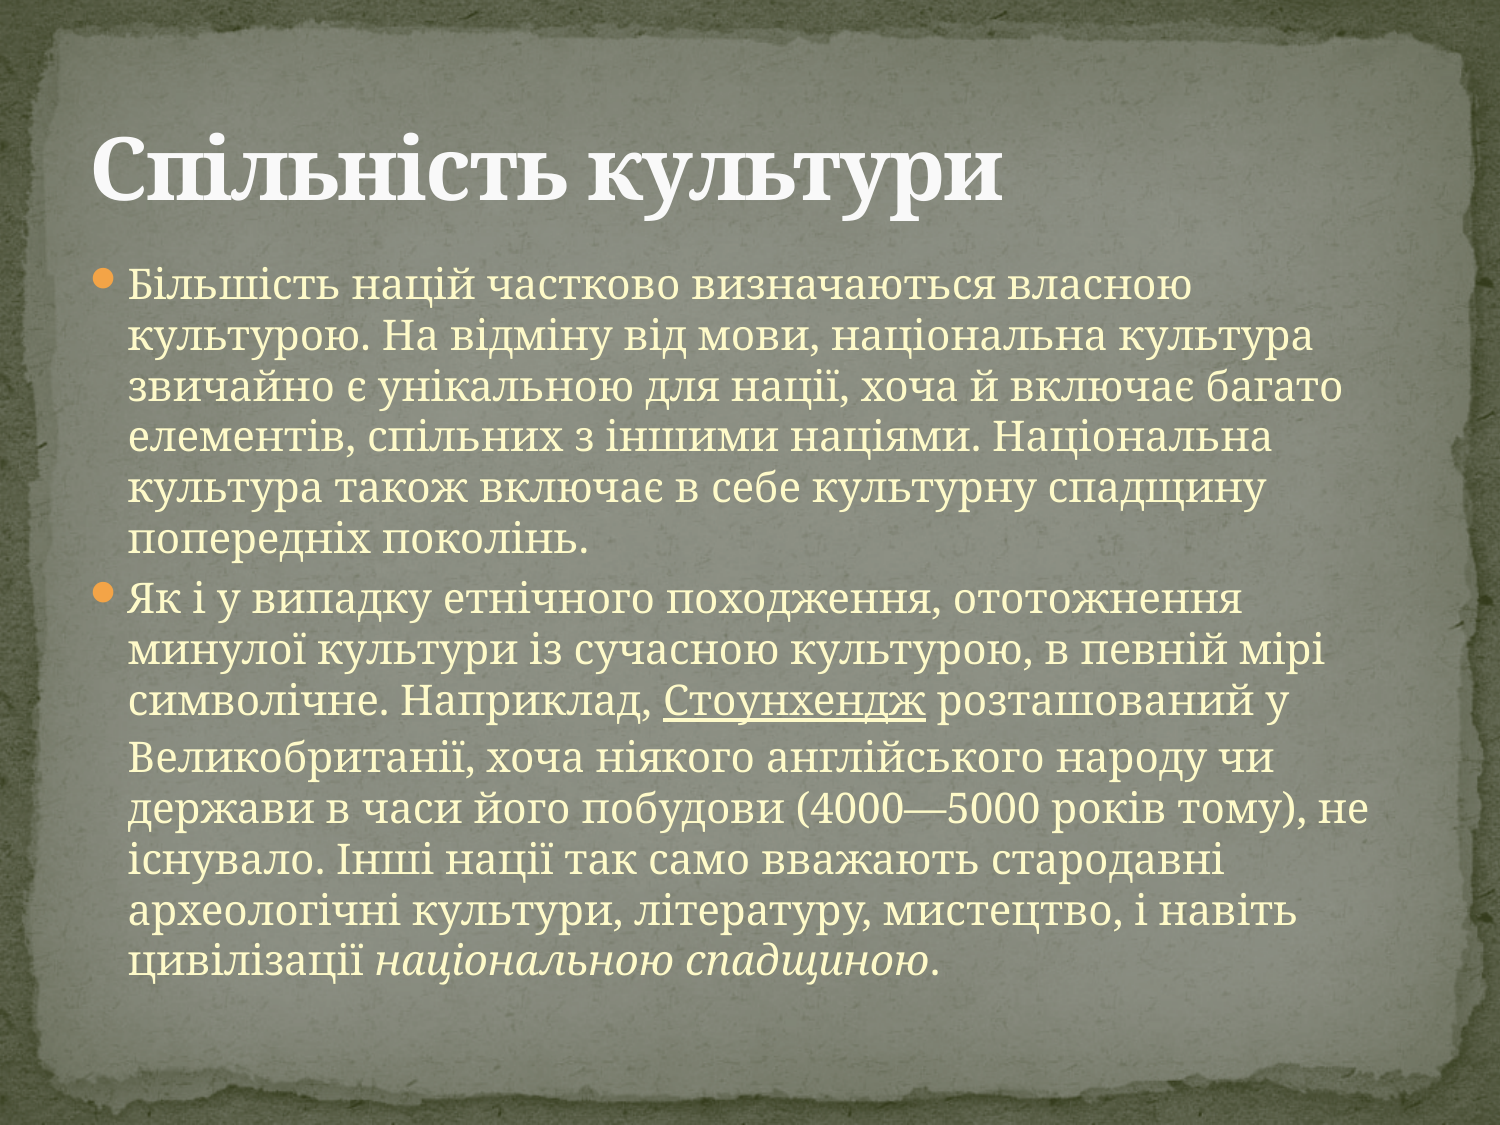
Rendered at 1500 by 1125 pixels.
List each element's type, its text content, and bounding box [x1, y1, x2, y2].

list Більшість націй частково визначаються власною культурою. На відміну від мови, національна культура звичайно є унікальною для нації, хоча й включає багато елементів, спільних з іншими націями. Національна культура також включає в себе культурну спадщину попередніх поколінь. Як і у випадку етнічного походження, ототожнення минулої культури із сучасною культурою, в певній мірі символічне. Наприклад, Стоунхендж розташований у Великобританії, хоча ніякого англійського народу чи держави в часи його побудови (4000—5000 років тому), не існувало. Інші нації так само вважають стародавні археологічні культури, літературу, мистецтво, і навіть цивілізації національною спадщиною. [75, 249, 1425, 1000]
title Спільність культури [74, 24, 1425, 225]
